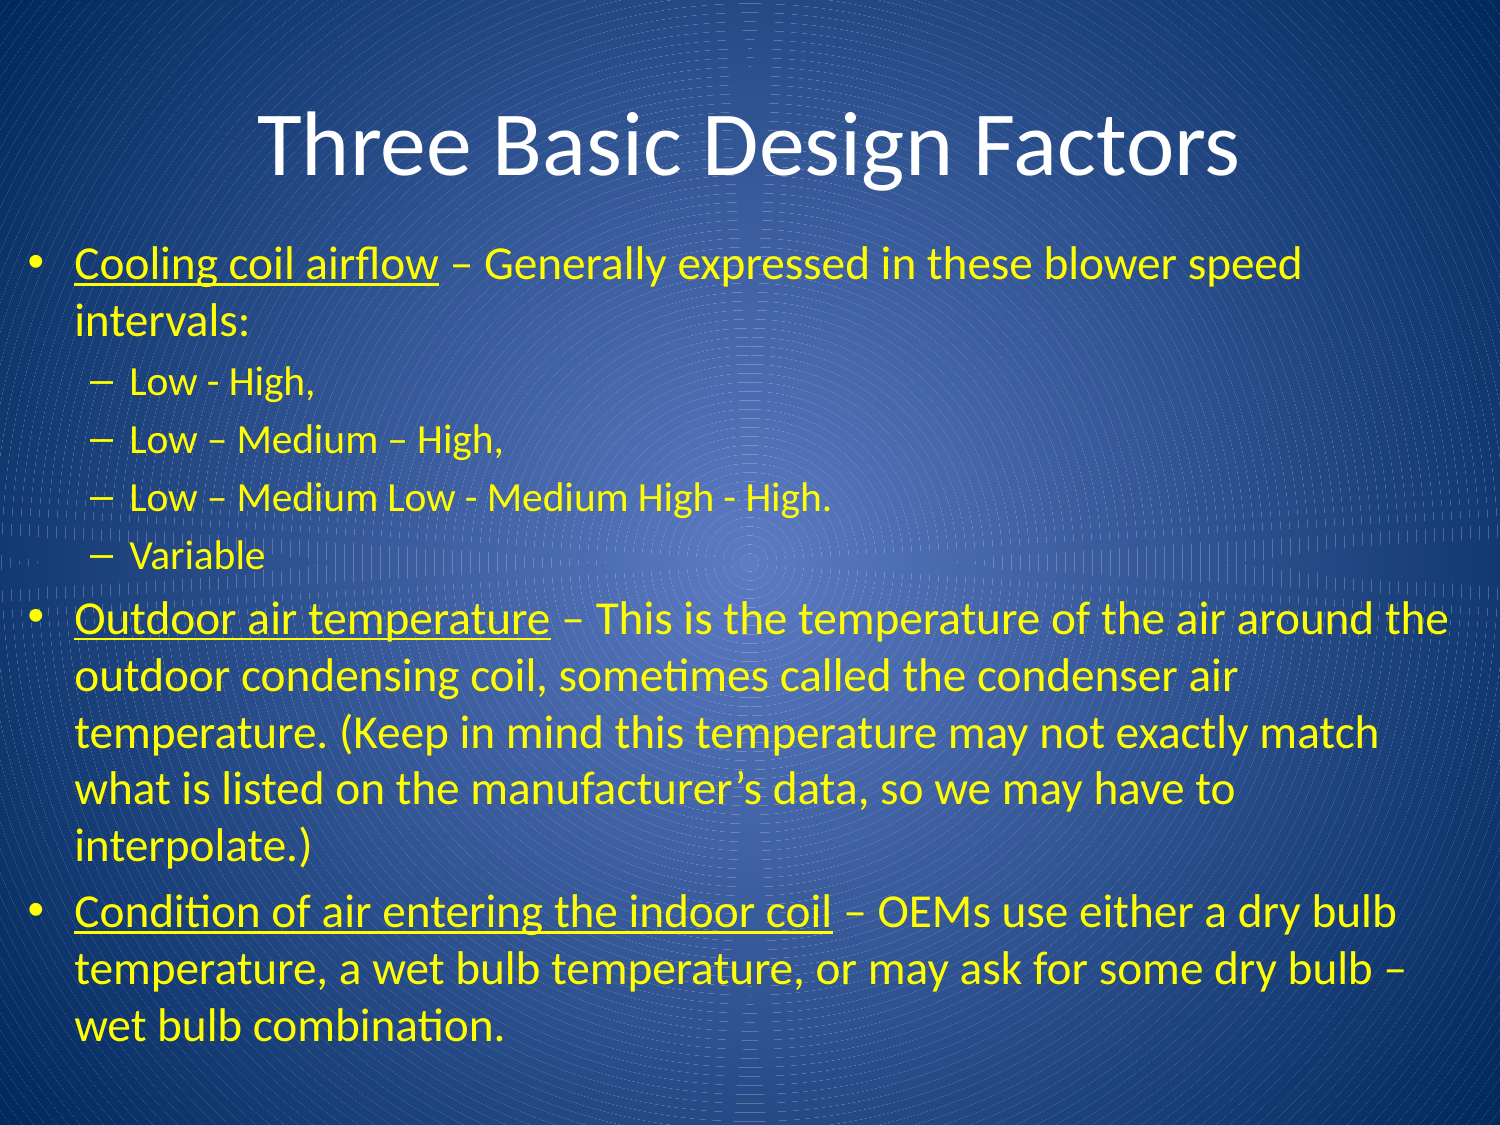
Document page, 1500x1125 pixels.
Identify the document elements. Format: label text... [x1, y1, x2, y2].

title Three Basic Design Factors [75, 45, 1425, 224]
list Cooling coil airflow – Generally expressed in these blower speed intervals: Low - High, Low – Medium – High, Low – Medium Low - Medium High - High. Variable Outdoor air temperature – This is the temperature of the air around the outdoor condensing coil, sometimes called the condenser air temperature. (Keep in mind this temperature may not exactly match what is listed on the manufacturer’s data, so we may have to interpolate.) Condition of air entering the indoor coil – OEMs use either a dry bulb temperature, a wet bulb temperature, or may ask for some dry bulb – wet bulb combination. [12, 224, 1488, 1063]
